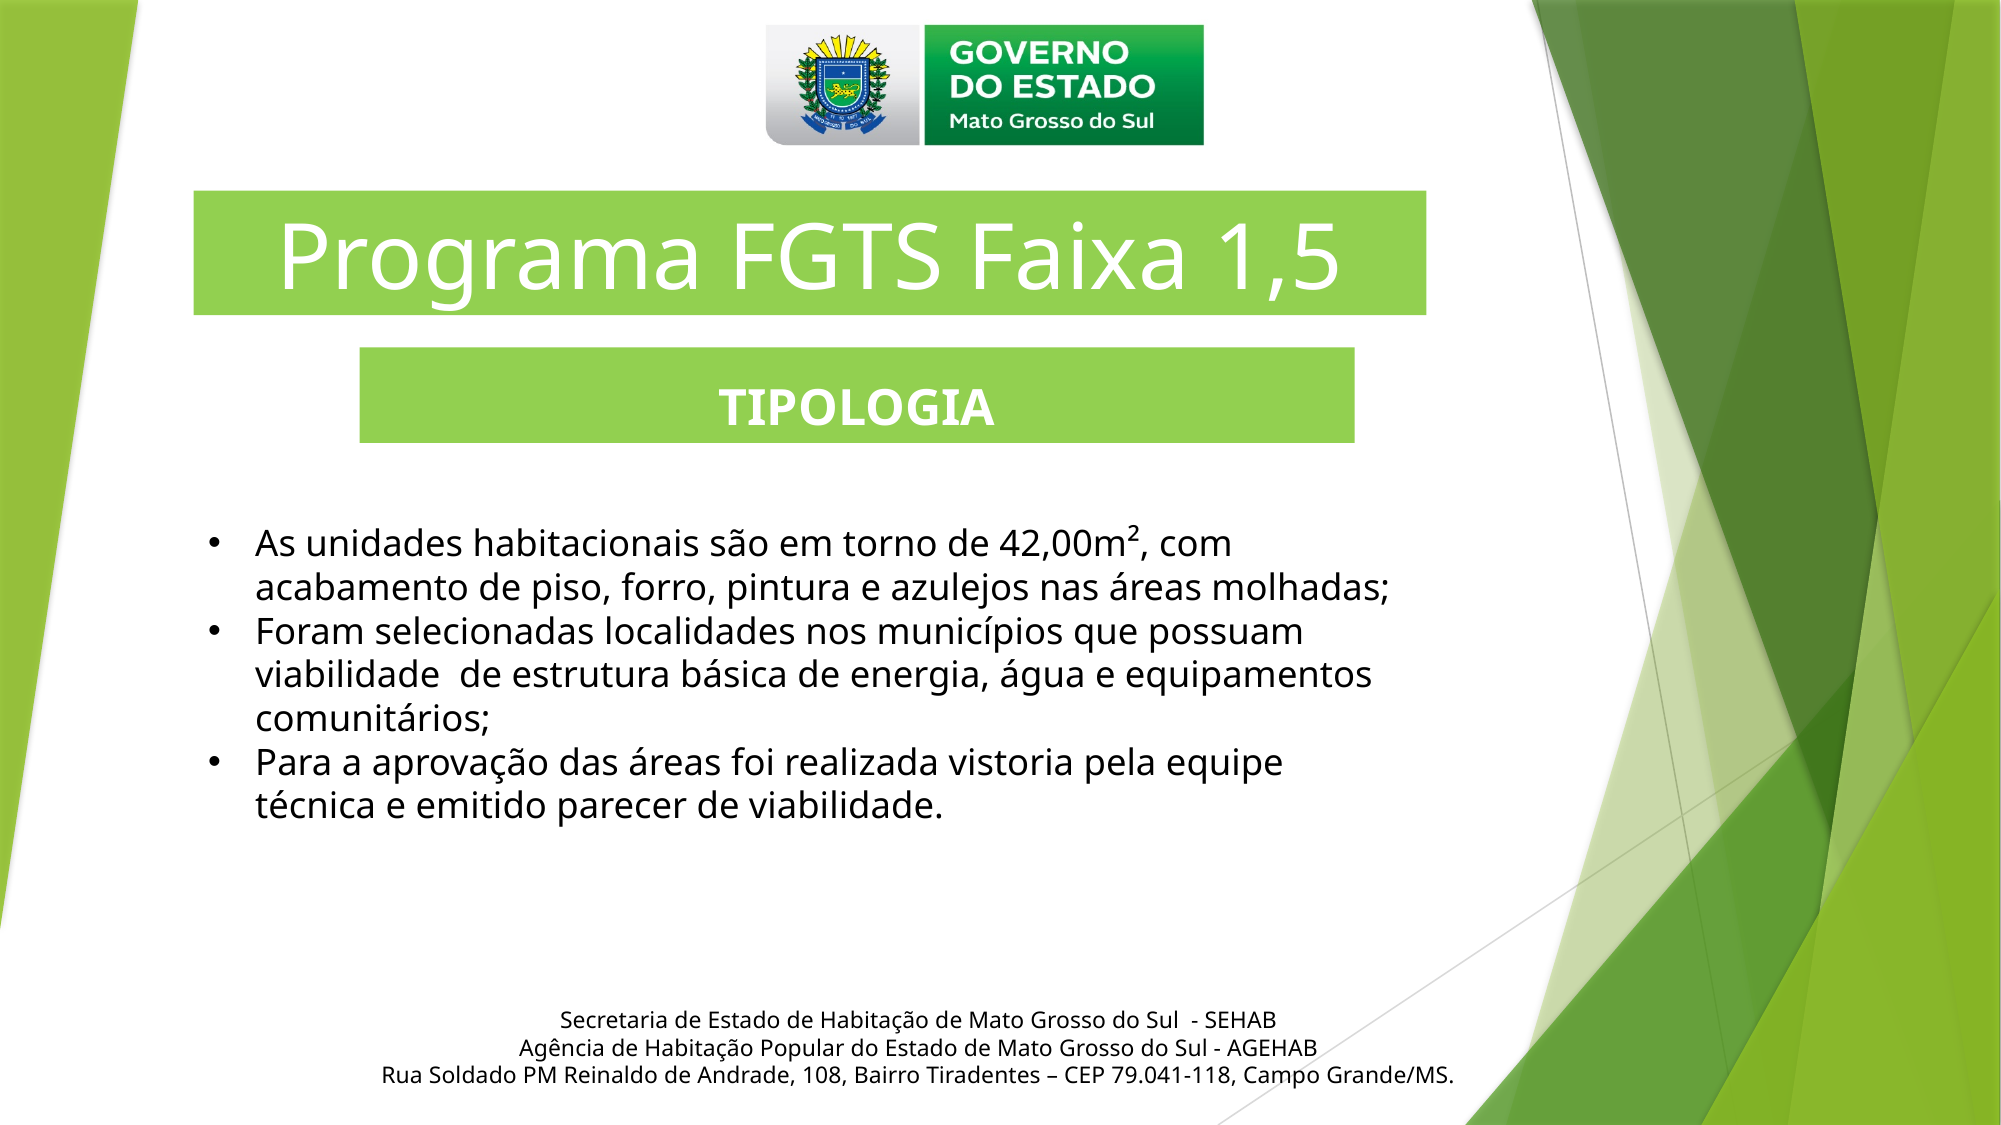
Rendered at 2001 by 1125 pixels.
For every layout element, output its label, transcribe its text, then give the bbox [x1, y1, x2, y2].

picture [759, 19, 1210, 150]
text_box TIPOLOGIA [359, 347, 1355, 443]
title Programa FGTS Faixa 1,5 [193, 190, 1427, 316]
text_box As unidades habitacionais são em torno de 42,00m², com acabamento de piso, forro, pintura e azulejos nas áreas molhadas; Foram selecionadas localidades nos municípios que possuam viabilidade de estrutura básica de energia, água e equipamentos comunitários; Para a aprovação das áreas foi realizada vistoria pela equipe técnica e emitido parecer de viabilidade. [193, 512, 1427, 923]
text_box Secretaria de Estado de Habitação de Mato Grosso do Sul - SEHAB Agência de Habitação Popular do Estado de Mato Grosso do Sul - AGEHAB Rua Soldado PM Reinaldo de Andrade, 108, Bairro Tiradentes – CEP 79.041-118, Campo Grande/MS. [366, 998, 1472, 1124]
